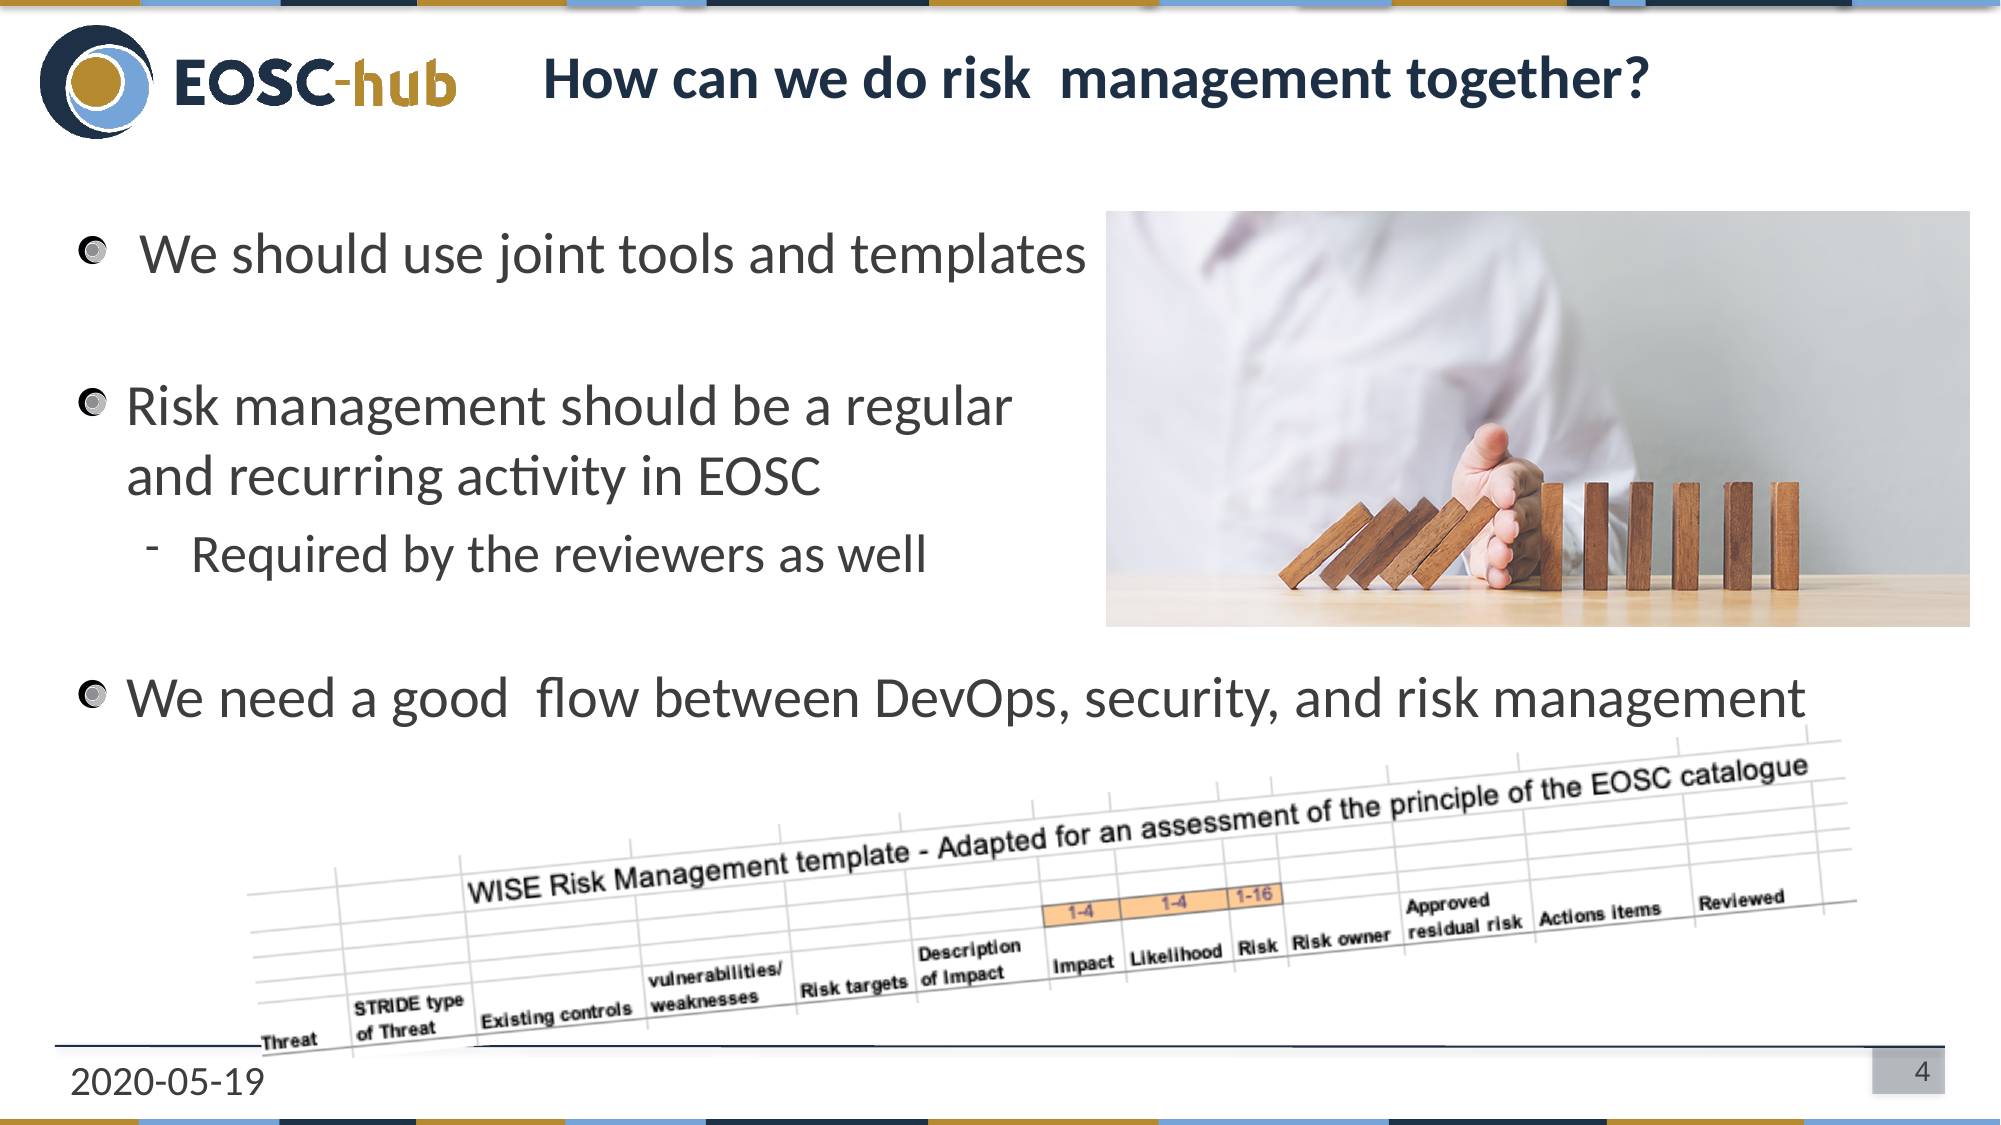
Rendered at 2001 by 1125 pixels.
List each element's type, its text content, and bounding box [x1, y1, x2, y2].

list We should use joint tools and templates Risk management should be a regular and recurring activity in EOSC Required by the reviewers as well We need a good flow between DevOps, security, and risk management [55, 208, 2000, 1005]
title How can we do risk management together? [528, 30, 1946, 120]
picture [0, 1119, 2000, 1125]
picture [17, 19, 479, 144]
picture [69, 381, 111, 423]
picture [246, 722, 1857, 1065]
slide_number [55, 1046, 522, 1094]
picture [69, 673, 111, 715]
picture [1106, 211, 1971, 627]
slide_number 4 [1433, 1046, 1945, 1094]
picture [69, 229, 111, 271]
